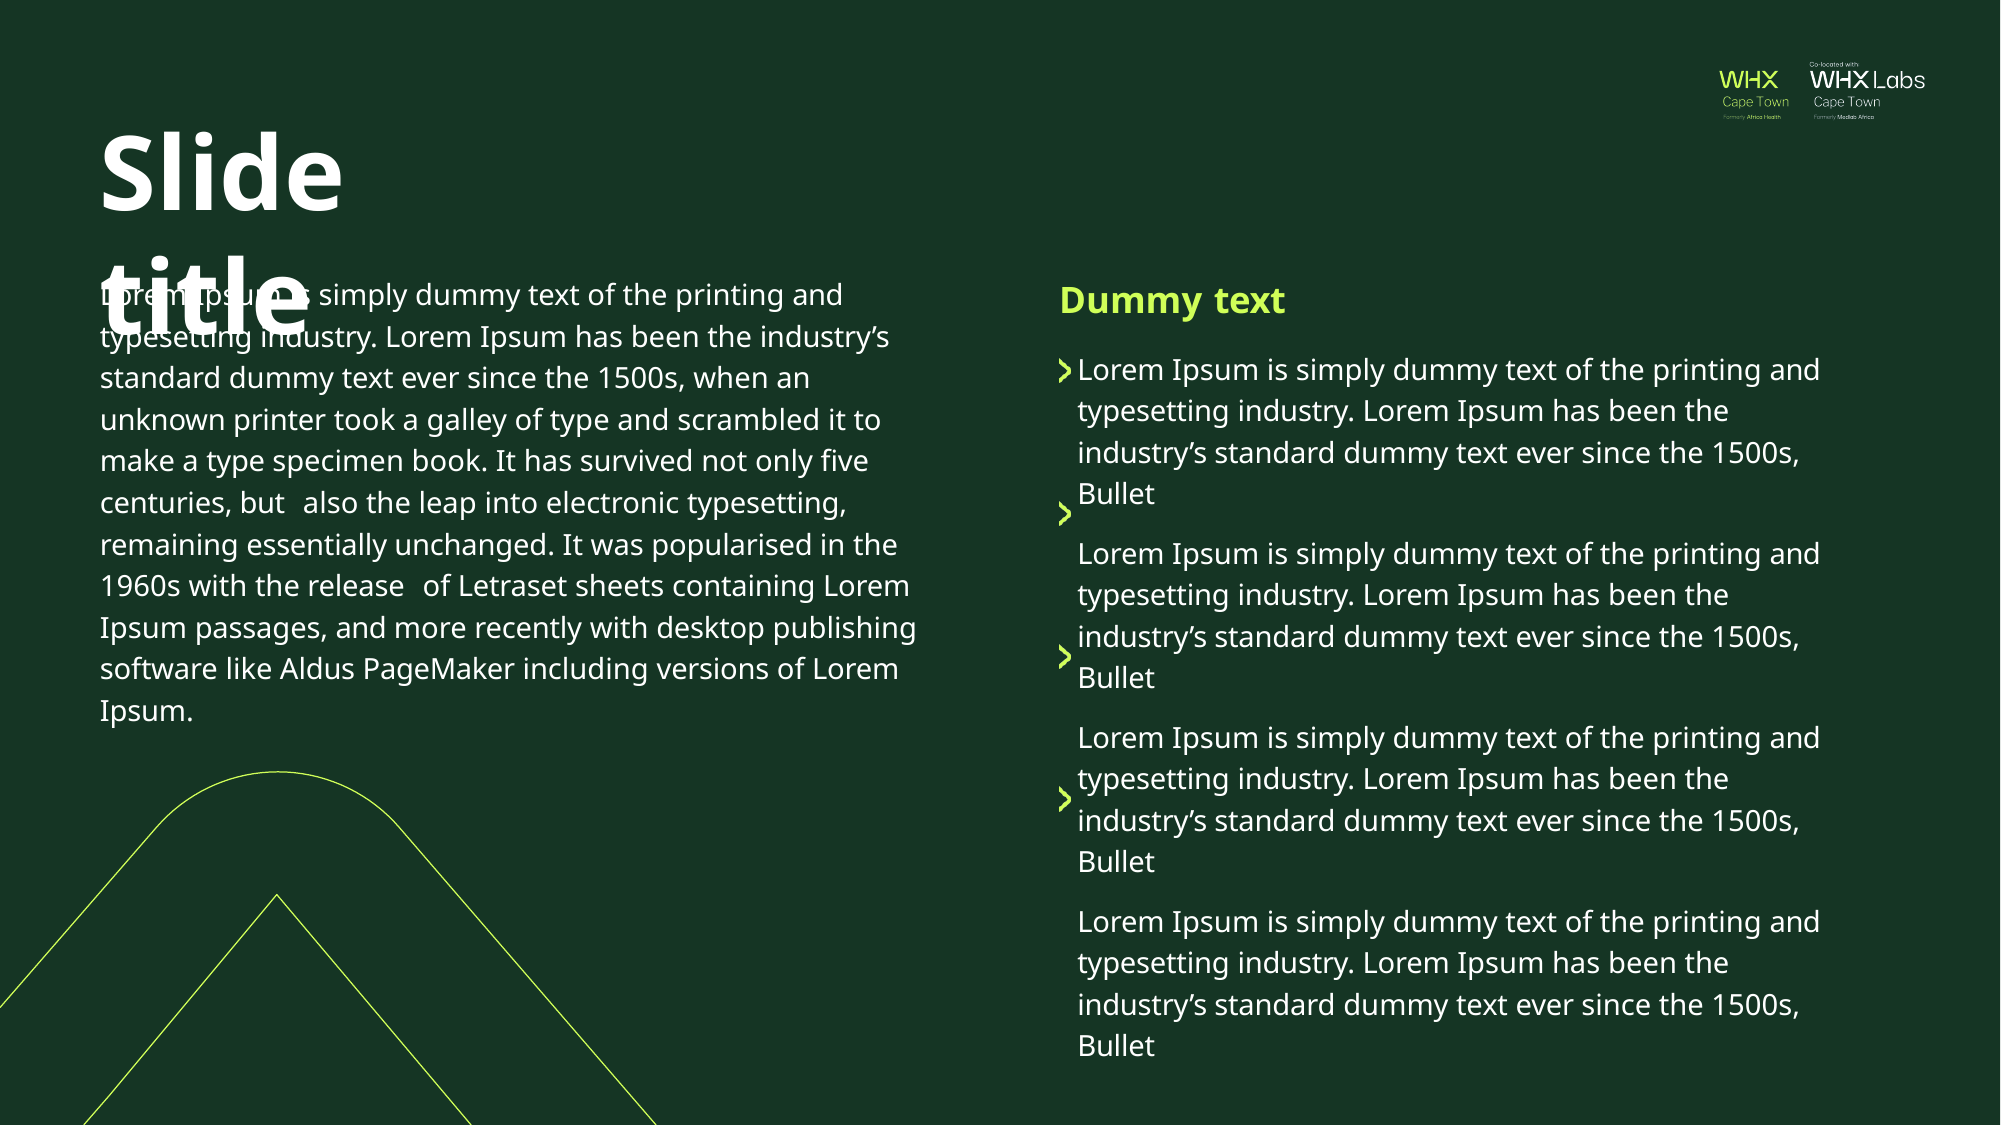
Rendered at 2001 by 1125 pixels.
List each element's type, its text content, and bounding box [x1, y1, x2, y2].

picture [1058, 501, 1072, 527]
title Slide title [97, 104, 467, 355]
text_box [0, 771, 657, 1125]
picture [1058, 786, 1072, 812]
picture [1058, 643, 1072, 669]
picture [1058, 358, 1072, 384]
picture [1716, 59, 1928, 123]
text_box Lorem Ipsum is simply dummy text of the printing and typesetting industry. Lorem Ipsum has been the industry’s standard dummy text ever since the 1500s, when an unknown printer took a galley of type and scrambled it to make a type specimen book. It has survived not only five centuries, but also the leap into electronic typesetting, remaining essentially unchanged. It was popularised in the 1960s with the release of Letraset sheets containing Lorem Ipsum passages, and more recently with desktop publishing software like Aldus PageMaker including versions of Lorem Ipsum. [97, 267, 932, 728]
list Dummy text Lorem Ipsum is simply dummy text of the printing and typesetting industry. Lorem Ipsum has been the industry’s standard dummy text ever since the 1500s, Bullet Lorem Ipsum is simply dummy text of the printing and typesetting industry. Lorem Ipsum has been the industry’s standard dummy text ever since the 1500s, Bullet Lorem Ipsum is simply dummy text of the printing and typesetting industry. Lorem Ipsum has been the industry’s standard dummy text ever since the 1500s, Bullet Lorem Ipsum is simply dummy text of the printing and typesetting industry. Lorem Ipsum has been the industry’s standard dummy text ever since the 1500s, Bullet [1057, 274, 1852, 1063]
